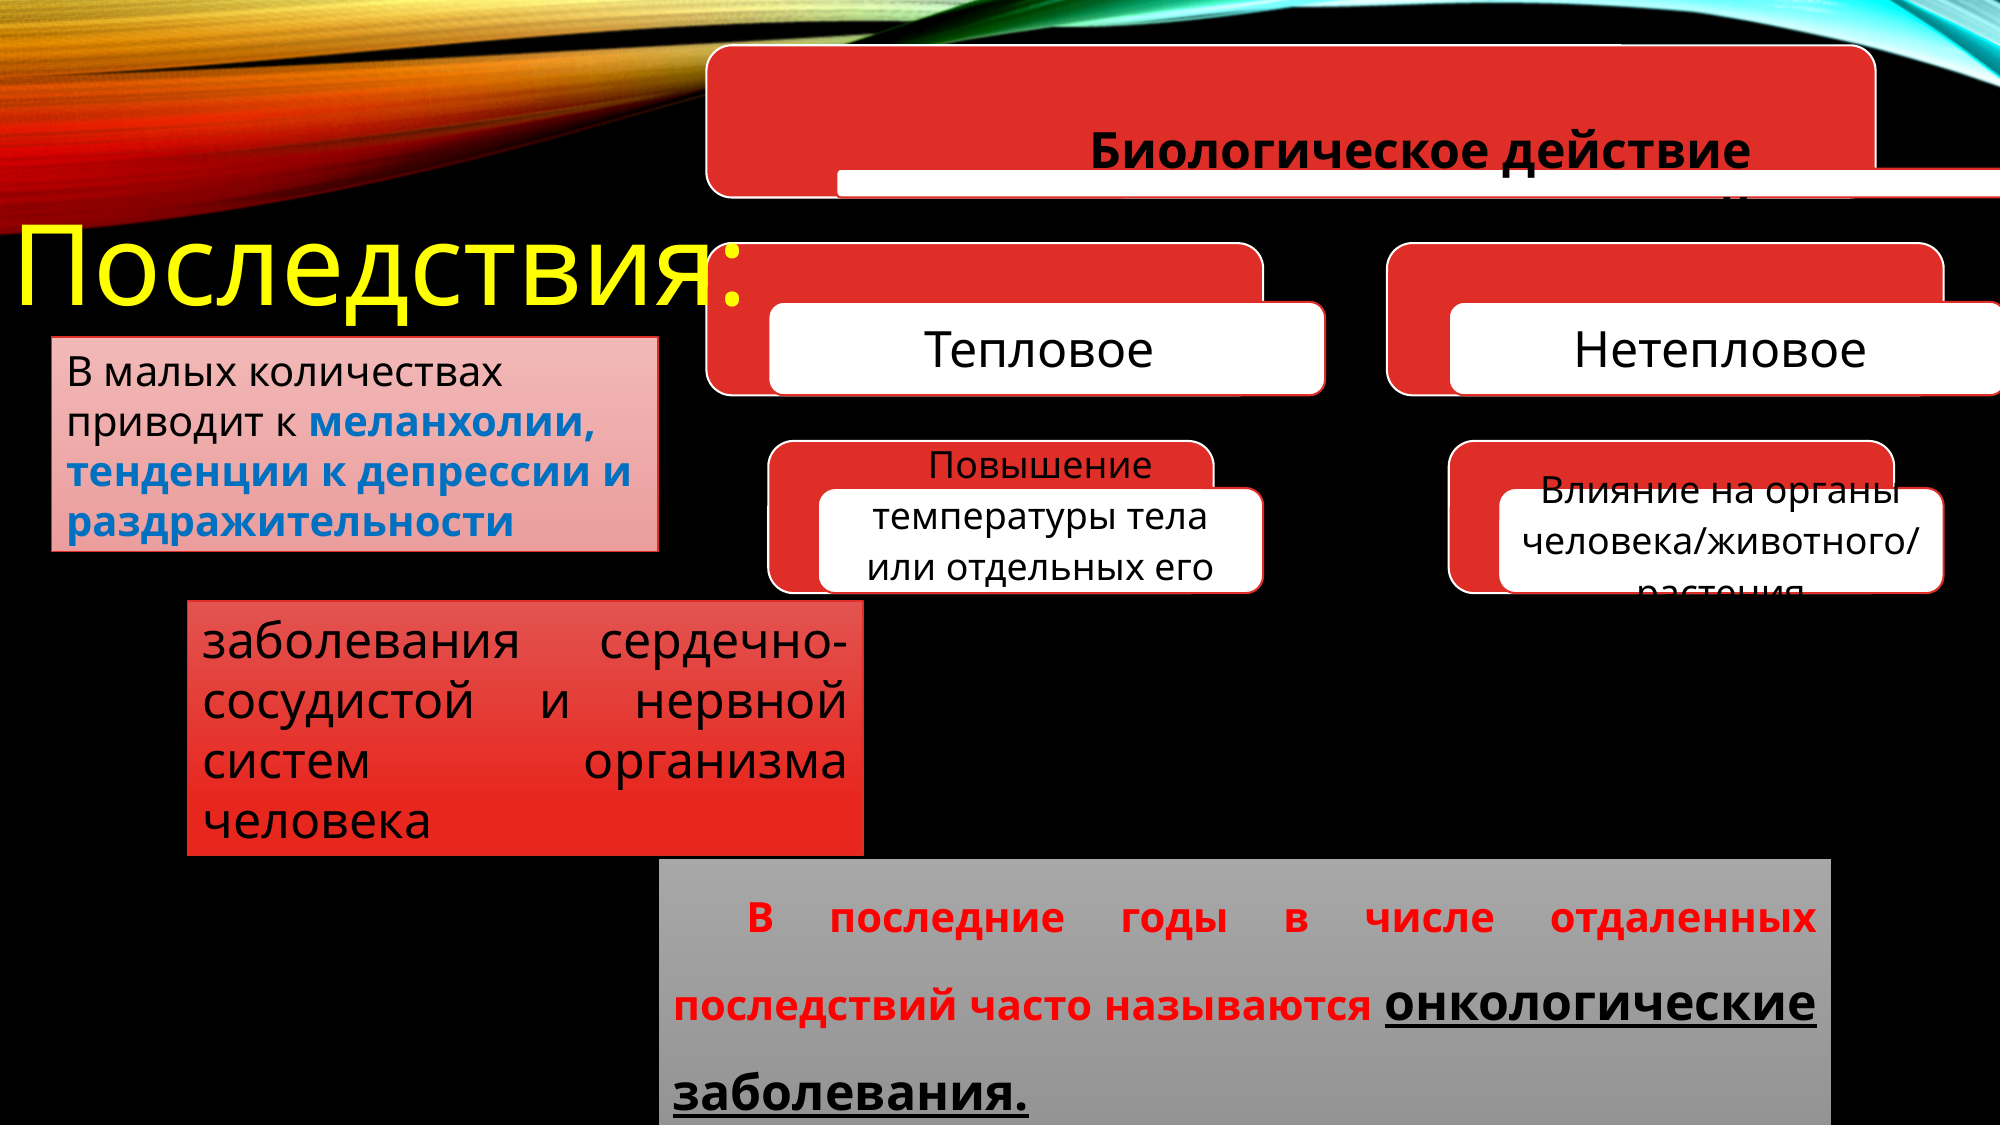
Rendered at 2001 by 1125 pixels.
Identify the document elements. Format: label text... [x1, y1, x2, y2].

text_box Последствия: [0, 185, 543, 336]
text_box заболевания сердечно-сосудистой и нервной систем организма человека [187, 600, 864, 856]
text_box В последние годы в числе отдаленных последствий часто называются онкологические заболевания. [657, 857, 1833, 1125]
picture [0, 0, 2000, 185]
text_box В малых количествах приводит к меланхолии, тенденции к депрессии и раздражительности [51, 336, 543, 552]
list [543, 44, 2000, 792]
